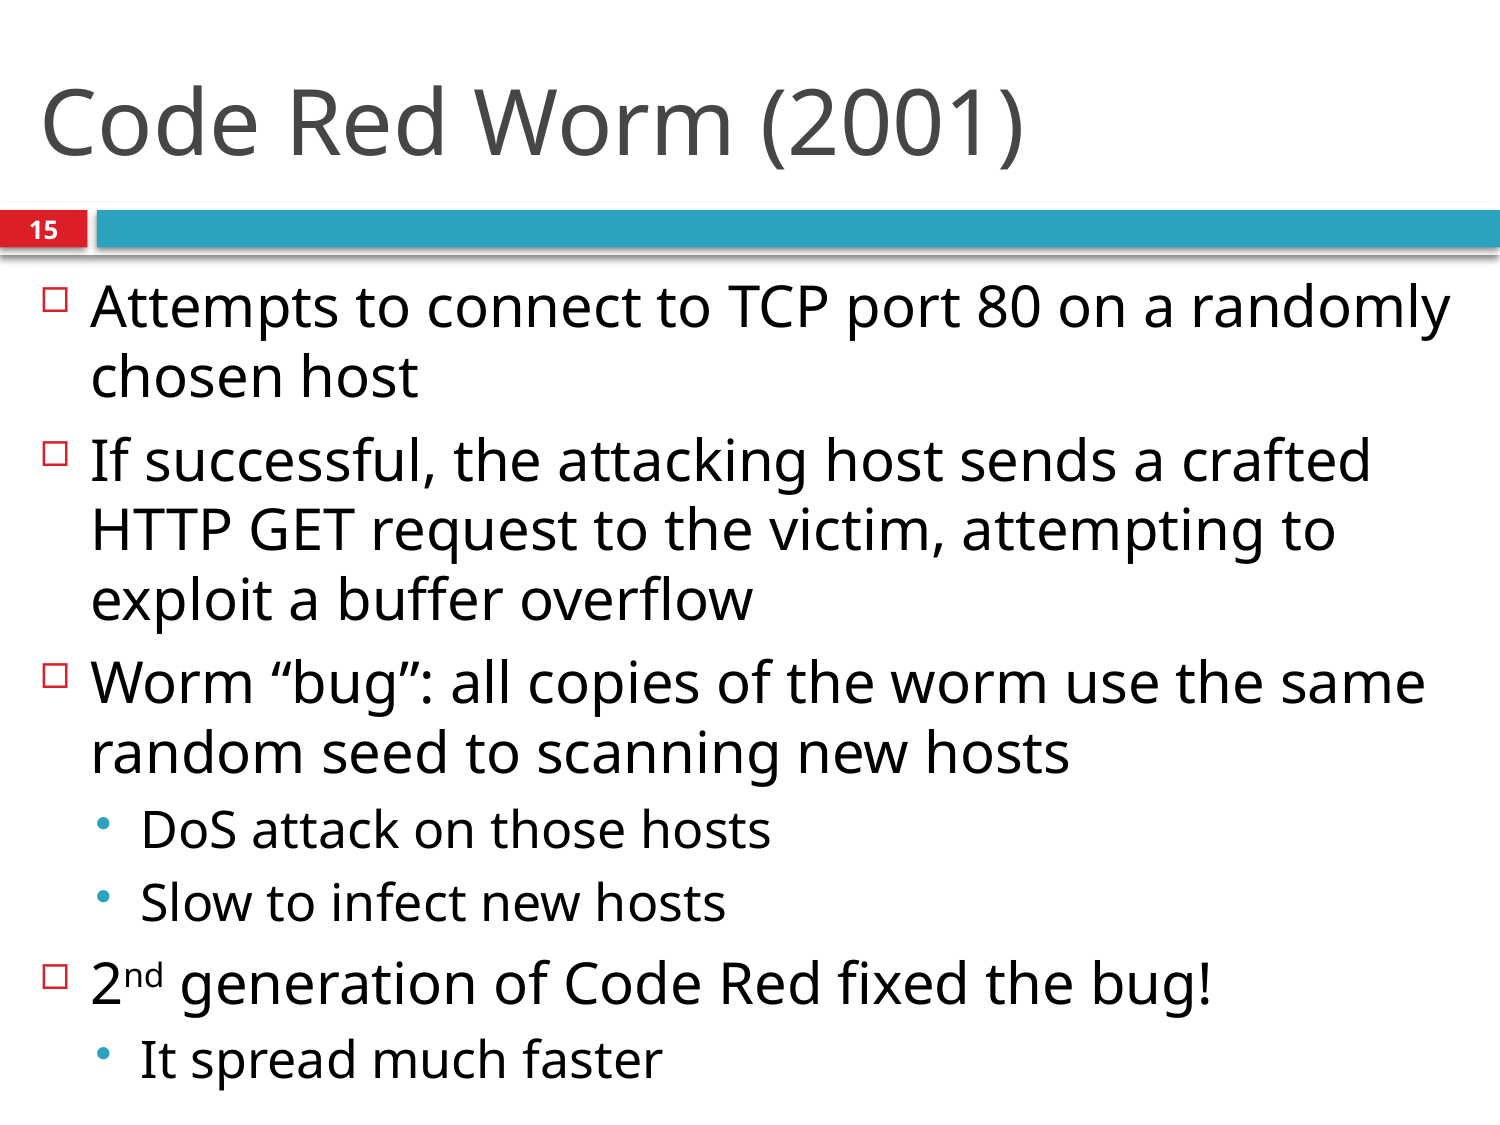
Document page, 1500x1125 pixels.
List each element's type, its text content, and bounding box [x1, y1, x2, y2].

list Attempts to connect to TCP port 80 on a randomly chosen host If successful, the attacking host sends a crafted HTTP GET request to the victim, attempting to exploit a buffer overflow Worm “bug”: all copies of the worm use the same random seed to scanning new hosts DoS attack on those hosts Slow to infect new hosts 2nd generation of Code Red fixed the bug! It spread much faster [24, 262, 1475, 1100]
slide_number 15 [0, 206, 88, 257]
title Code Red Worm (2001) [24, 37, 1475, 200]
